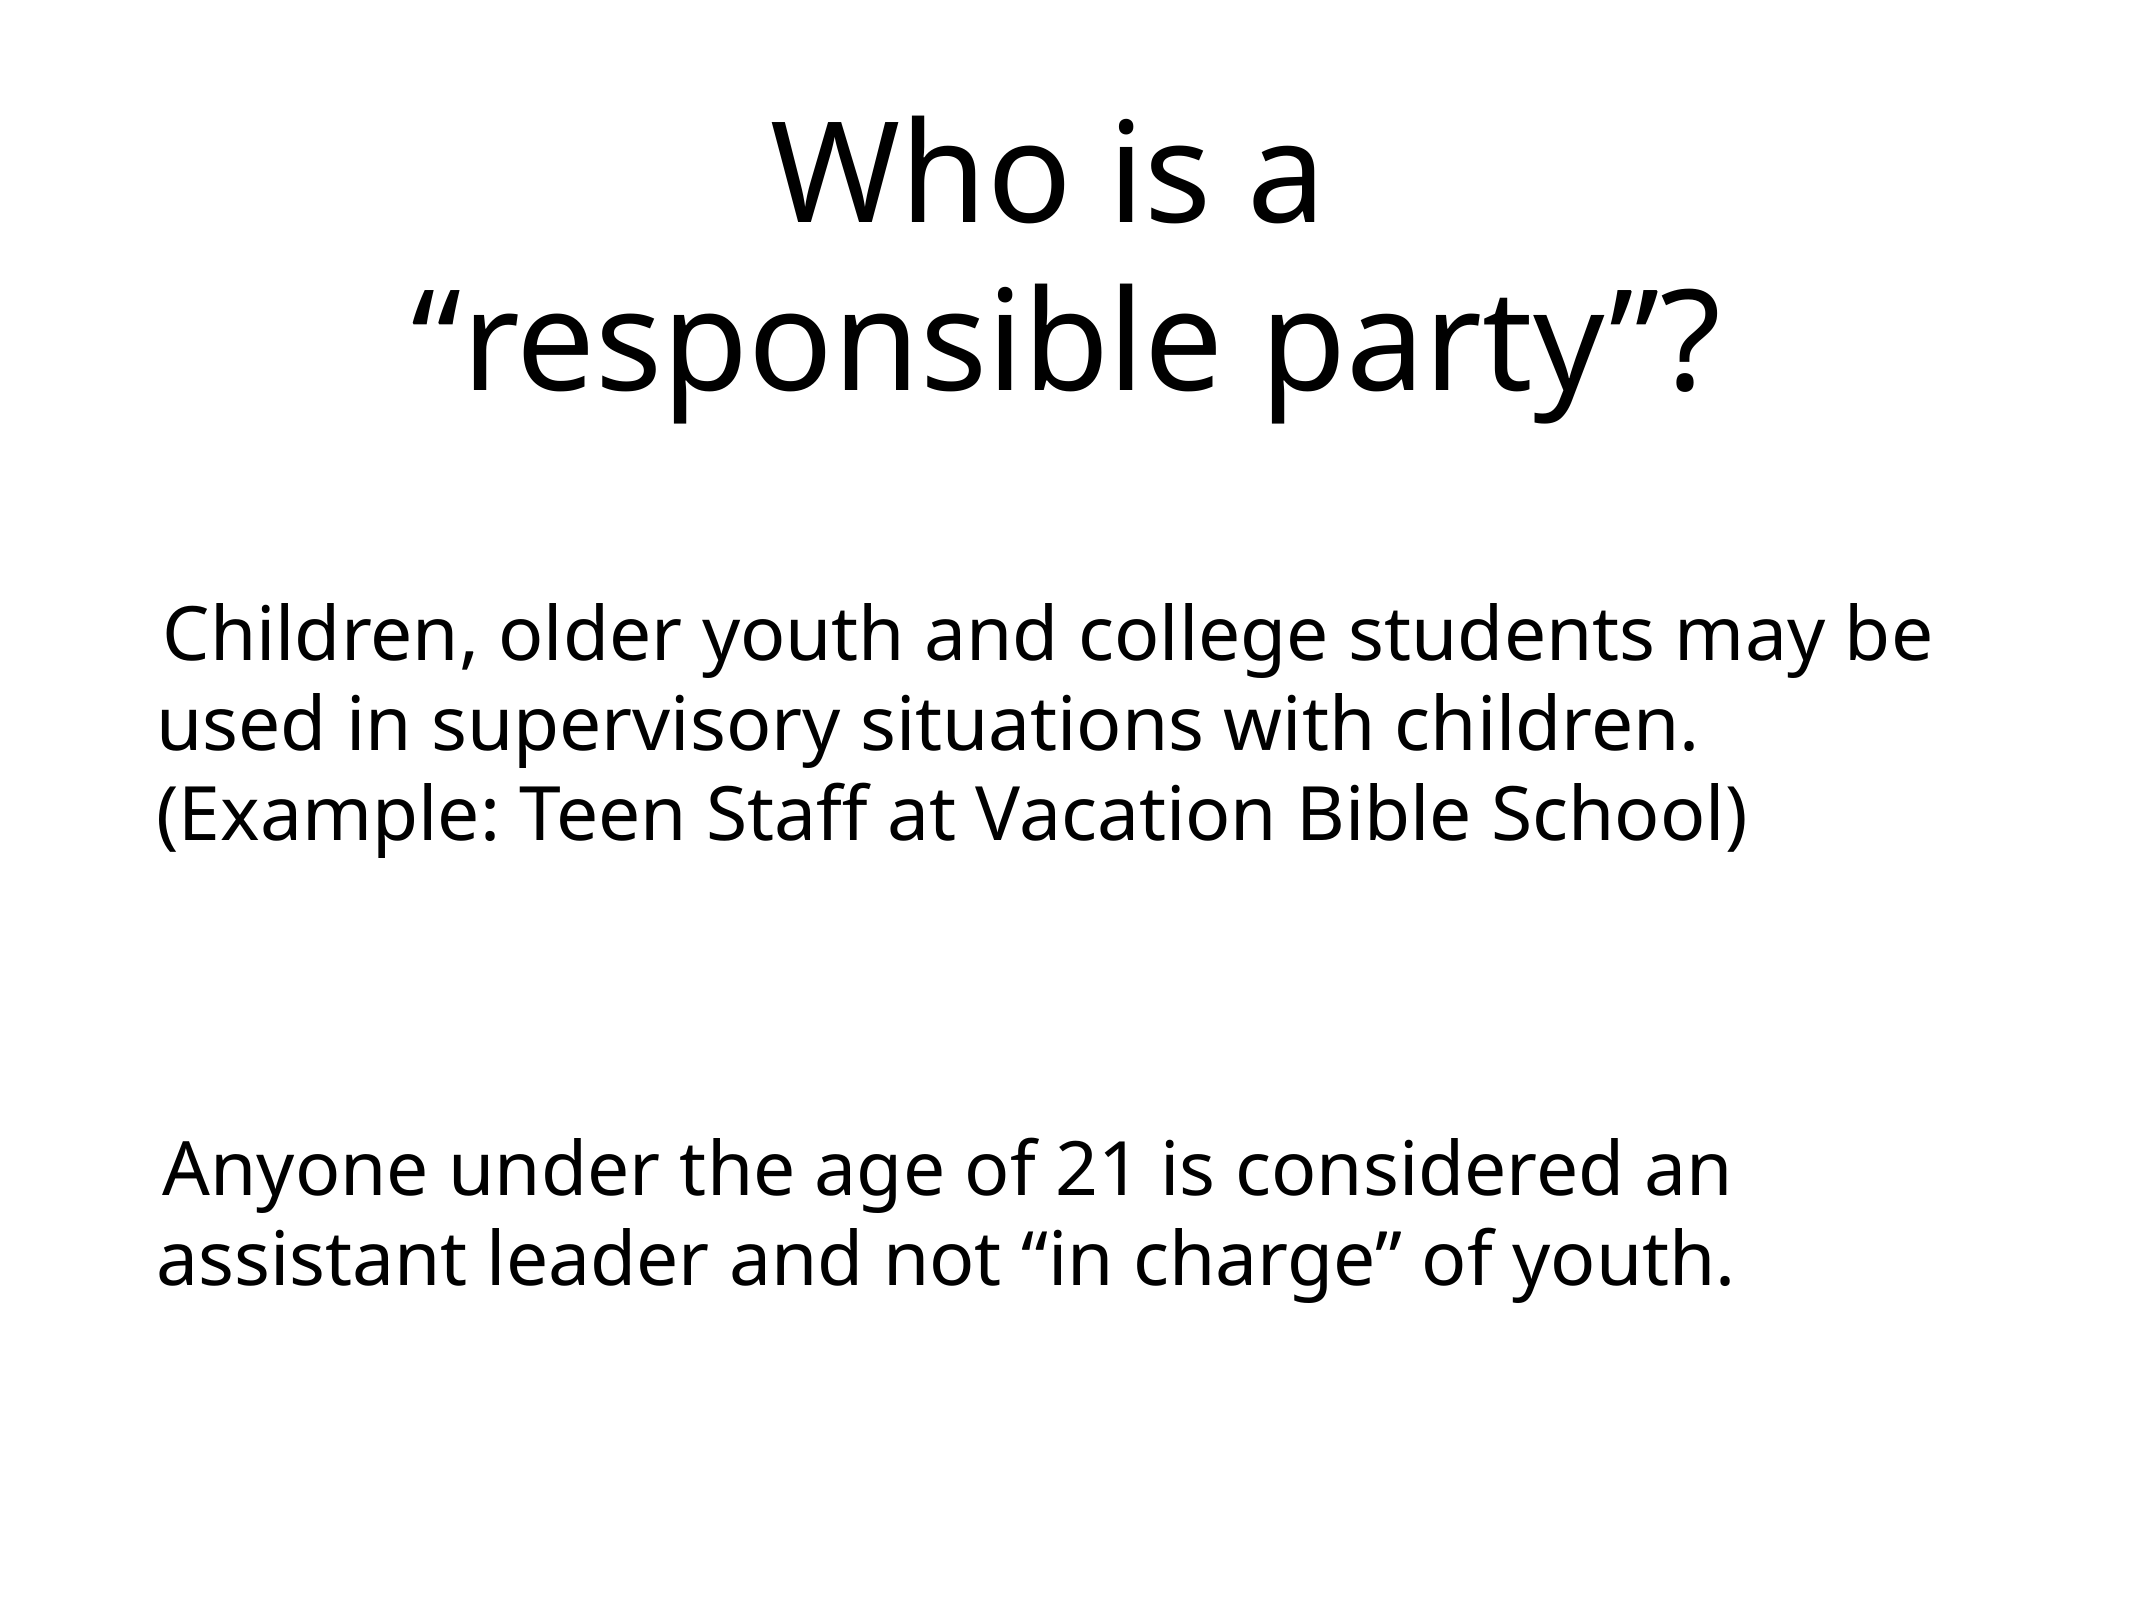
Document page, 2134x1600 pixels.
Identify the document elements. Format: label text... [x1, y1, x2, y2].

title Who is a “responsible party”? [155, 72, 1978, 426]
list Children, older youth and college students may be used in supervisory situations with children. (Example: Teen Staff at Vacation Bible School) Anyone under the age of 21 is considered an assistant leader and not “in charge” of youth. [155, 426, 1978, 1459]
